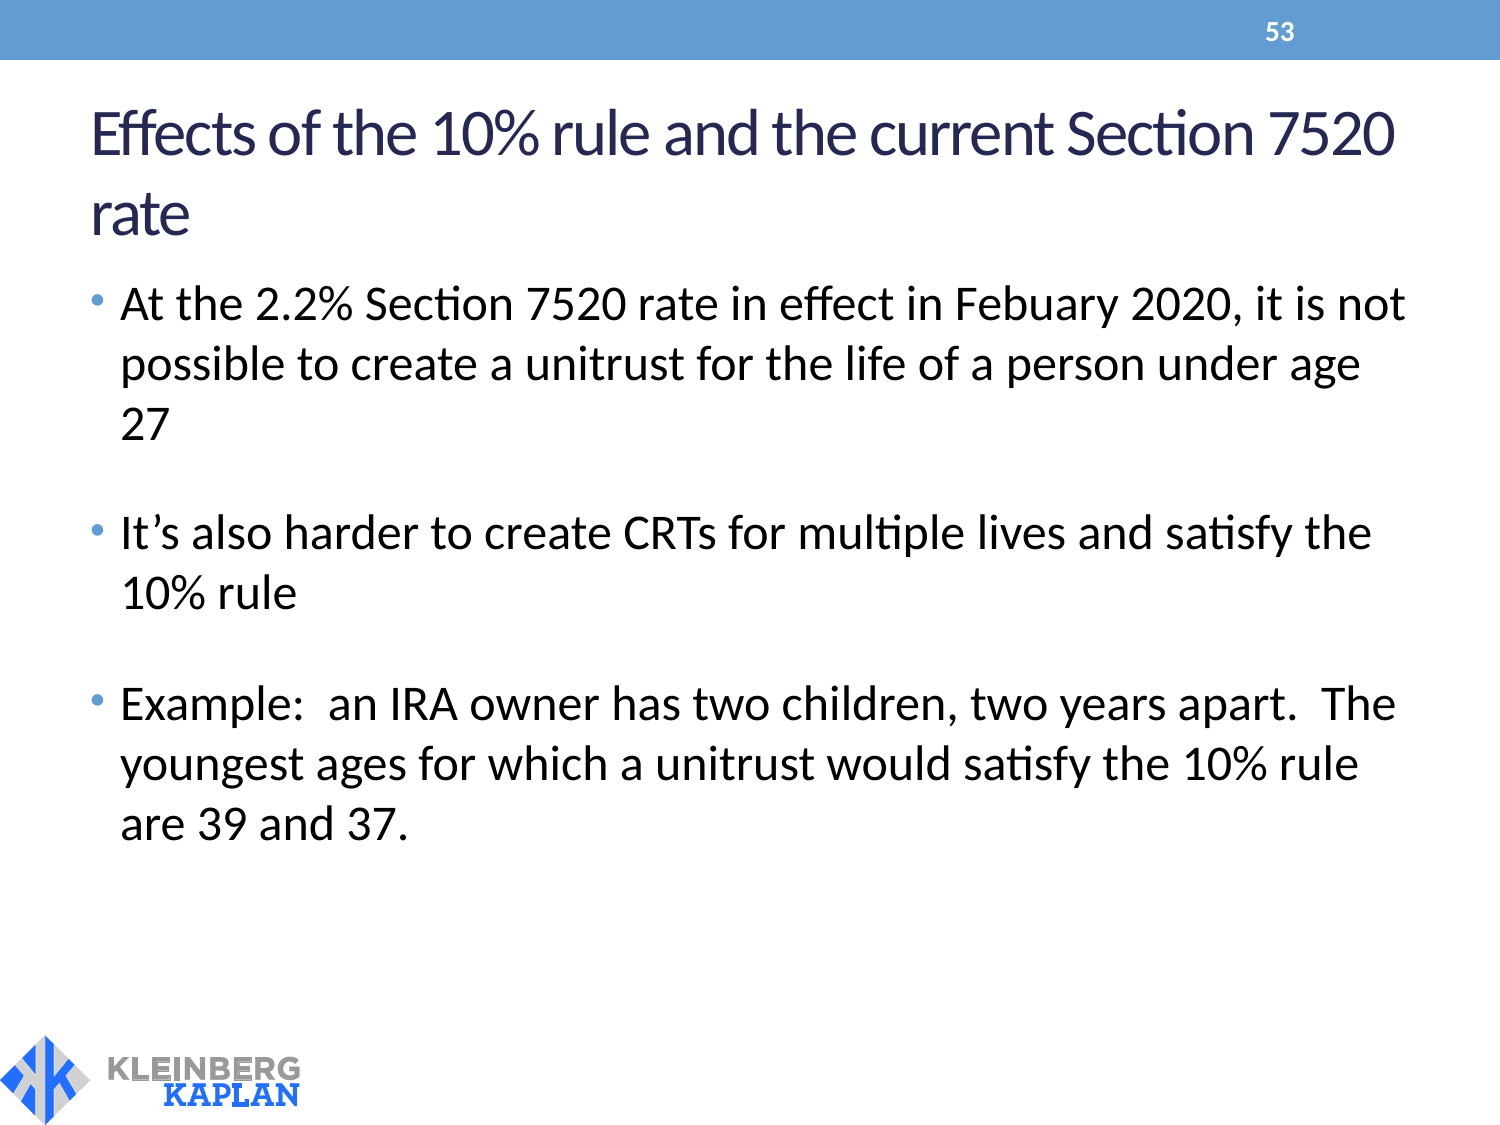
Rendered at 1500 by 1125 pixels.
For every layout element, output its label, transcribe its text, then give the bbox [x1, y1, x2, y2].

slide_number 53 [1250, 3, 1425, 57]
list At the 2.2% Section 7520 rate in effect in Febuary 2020, it is not possible to create a unitrust for the life of a person under age 27 It’s also harder to create CRTs for multiple lives and satisfy the 10% rule Example: an IRA owner has two children, two years apart. The youngest ages for which a unitrust would satisfy the 10% rule are 39 and 37. [75, 262, 1425, 1063]
title Effects of the 10% rule and the current Section 7520 rate [75, 87, 1425, 250]
